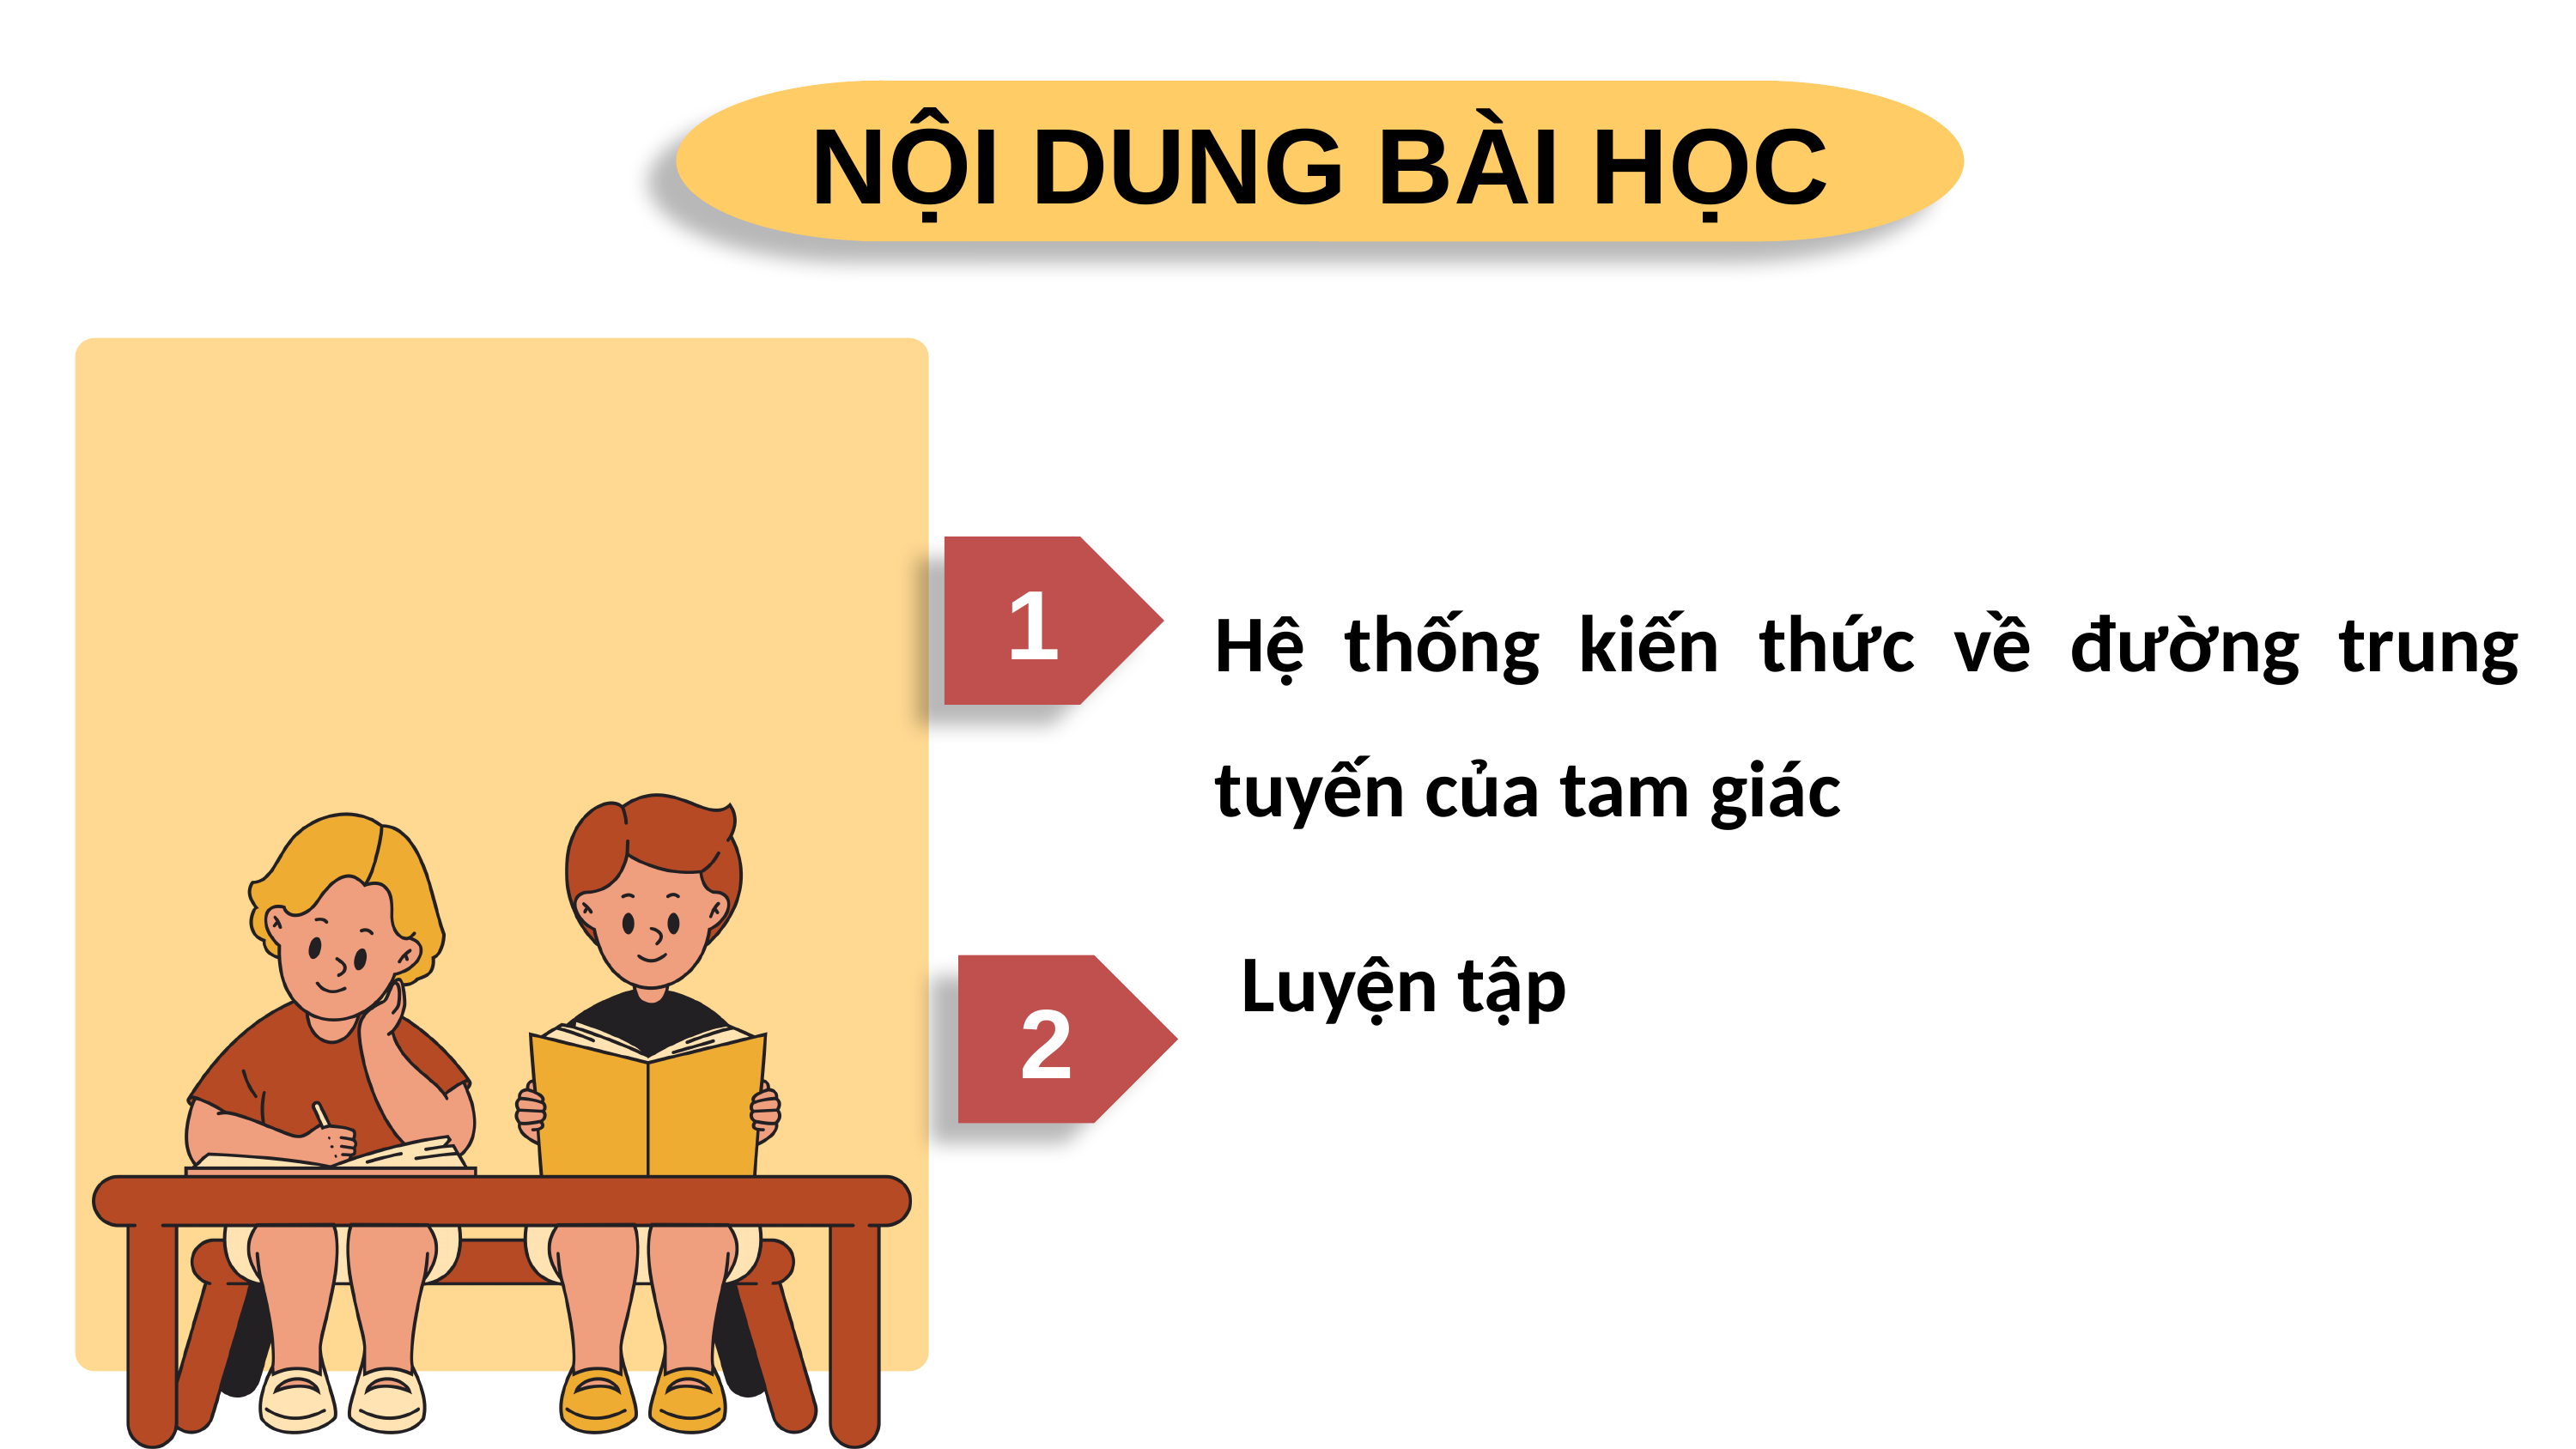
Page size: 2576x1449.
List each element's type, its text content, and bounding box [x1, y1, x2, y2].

text_box Luyện tập [1228, 876, 2483, 1034]
text_box 1 [942, 535, 1166, 706]
text_box Hệ thống kiến thức về đường trung tuyến của tam giác [1202, 537, 2533, 840]
text_box NỘI DUNG BÀI HỌC [674, 78, 1966, 244]
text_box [75, 337, 929, 1372]
text_box 2 [957, 953, 1181, 1125]
picture [91, 772, 913, 1449]
